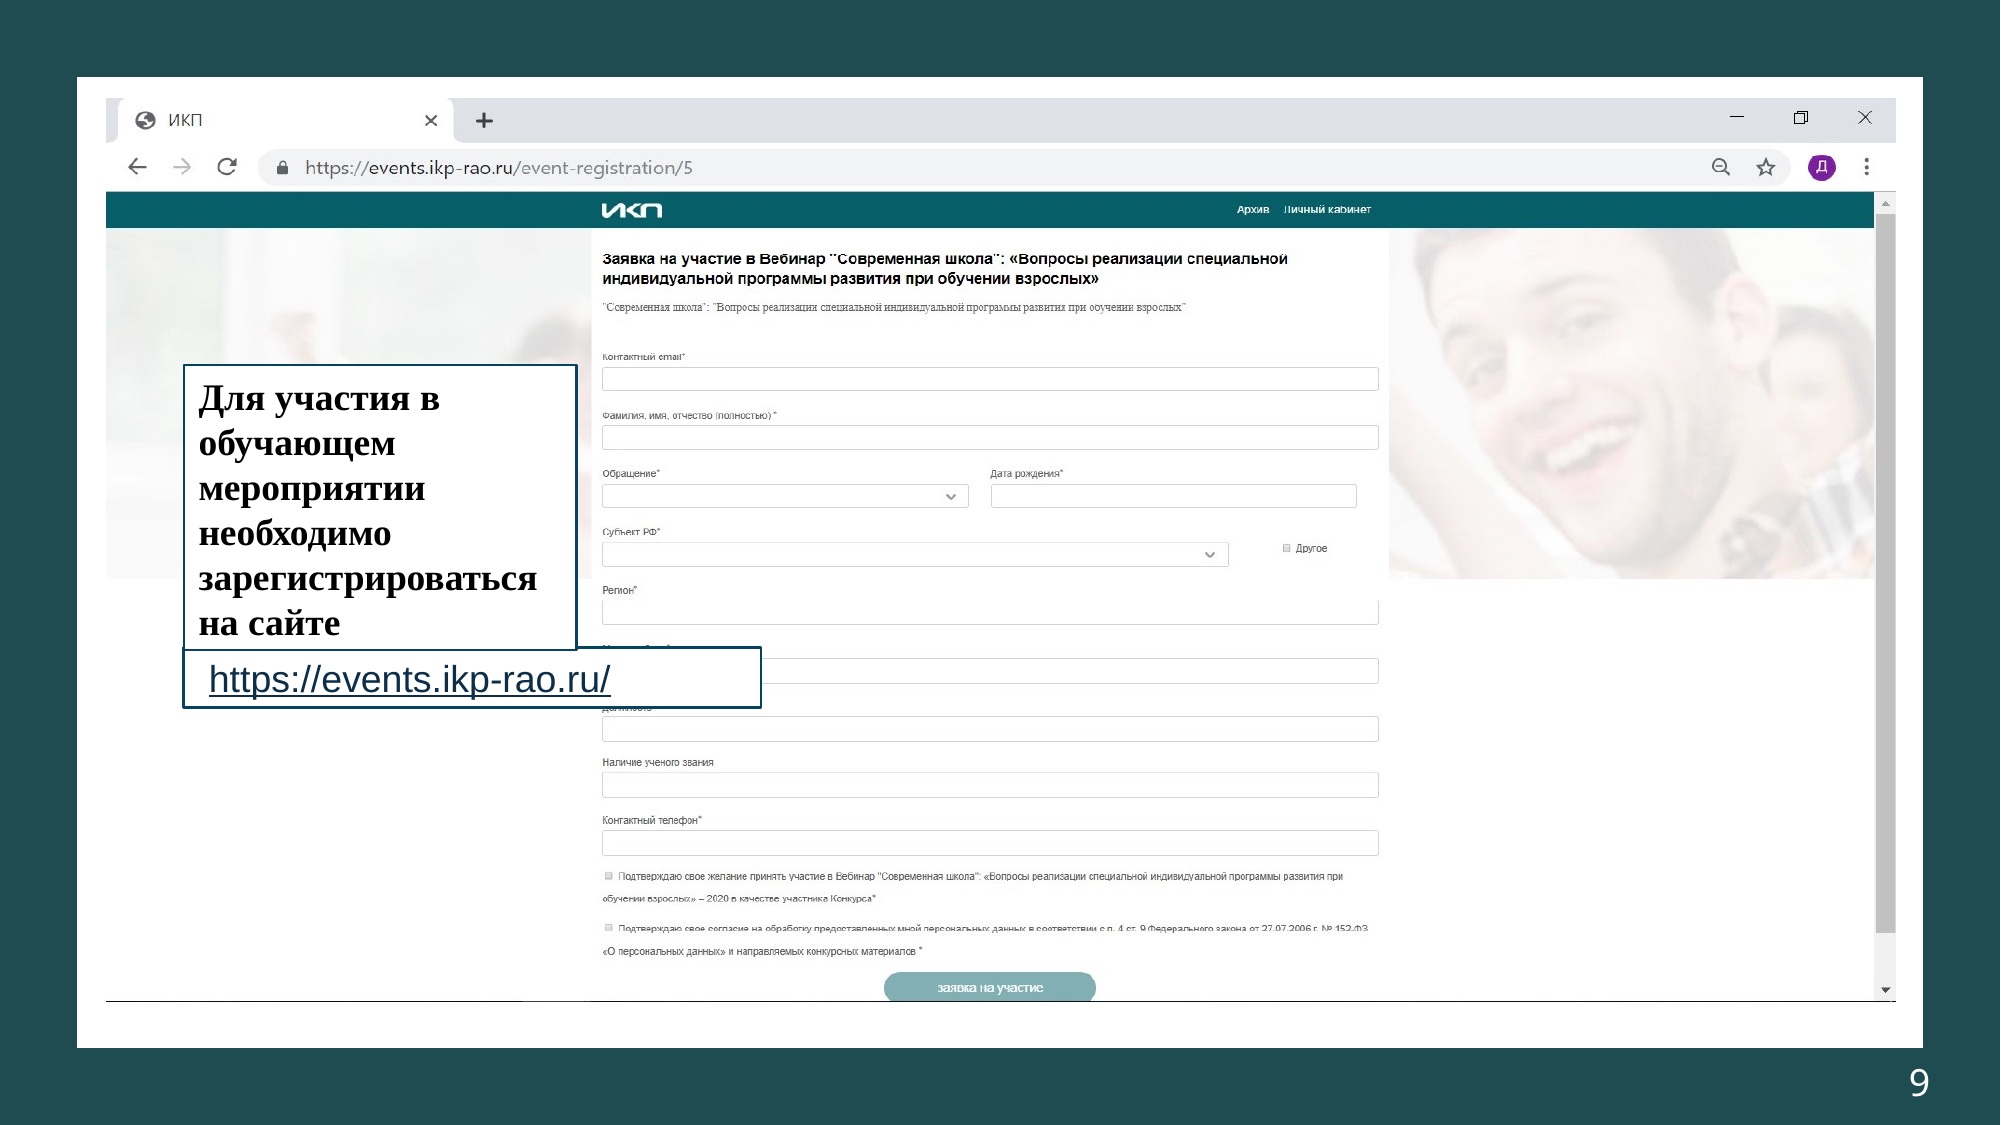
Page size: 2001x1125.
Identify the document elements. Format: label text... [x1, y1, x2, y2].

slide_number 9 [1758, 1049, 1946, 1119]
text_box [77, 77, 1923, 1048]
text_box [1510, 485, 2000, 1013]
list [106, 97, 1896, 1002]
text_box [0, 0, 2000, 1125]
